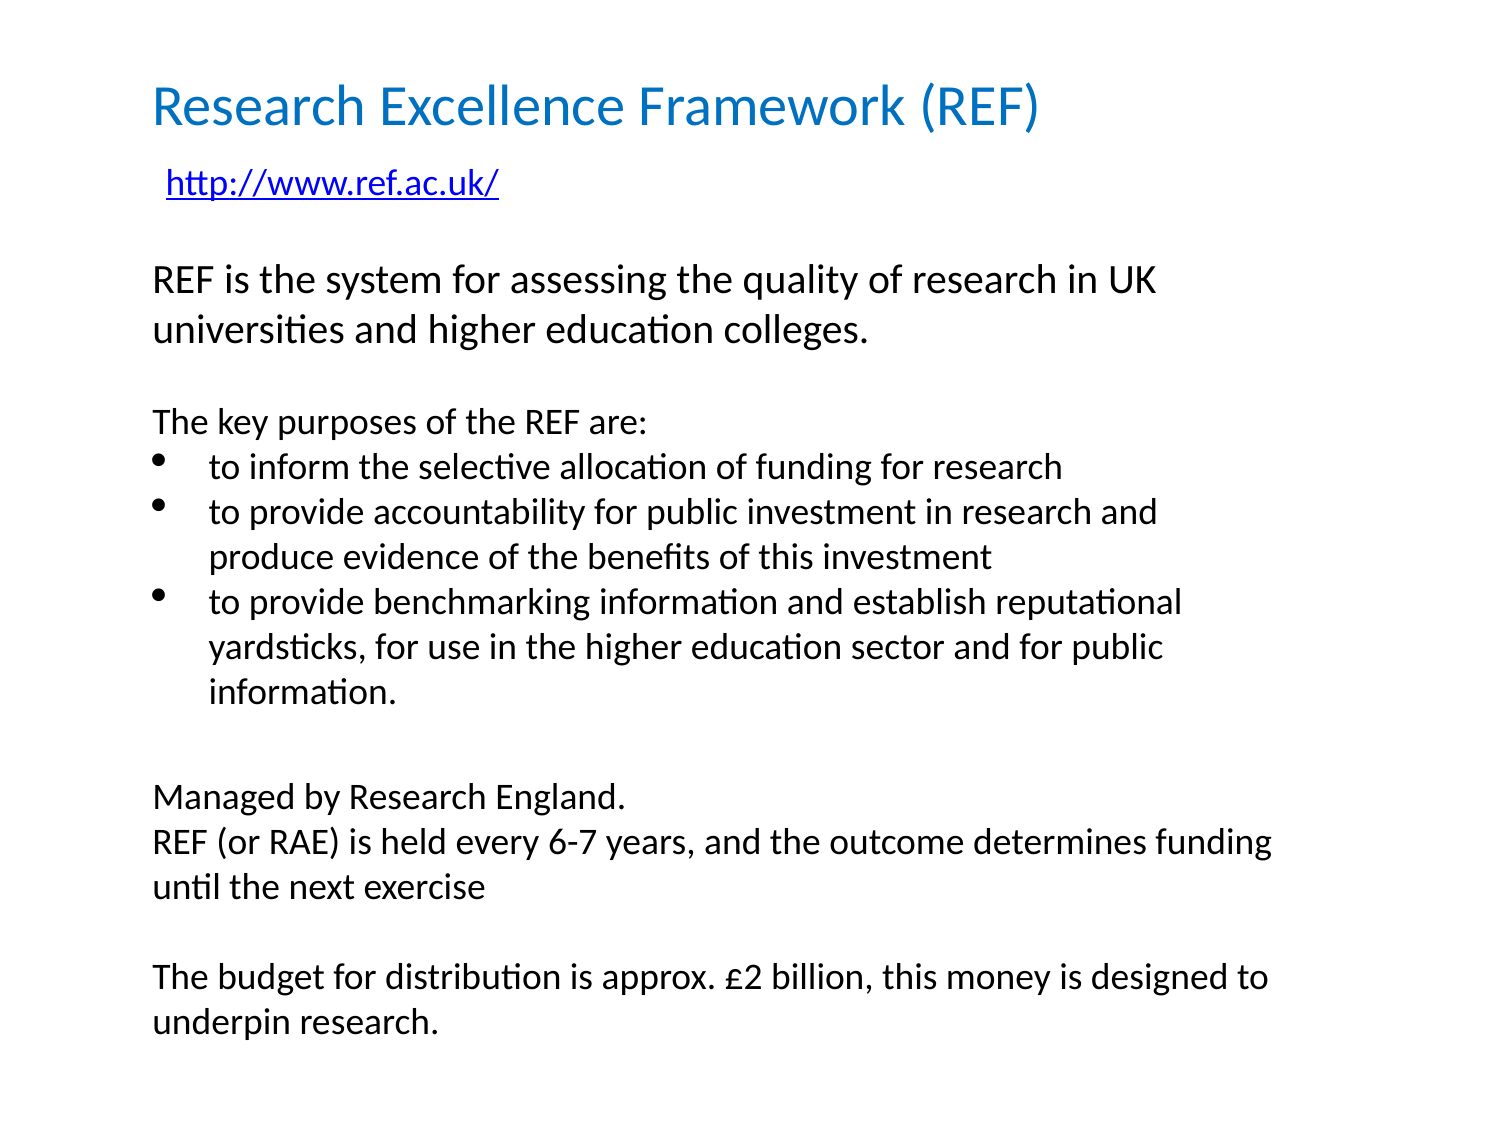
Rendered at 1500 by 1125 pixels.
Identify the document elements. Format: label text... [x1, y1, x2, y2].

text_box Research Excellence Framework (REF) http://www.ref.ac.uk/ REF is the system for assessing the quality of research in UK universities and higher education colleges. The key purposes of the REF are: to inform the selective allocation of funding for research to provide accountability for public investment in research and produce evidence of the benefits of this investment to provide benchmarking information and establish reputational yardsticks, for use in the higher education sector and for public information. [137, 59, 1272, 674]
text_box Managed by Research England. REF (or RAE) is held every 6-7 years, and the outcome determines funding until the next exercise The budget for distribution is approx. £2 billion, this money is designed to underpin research. [137, 674, 1300, 1050]
